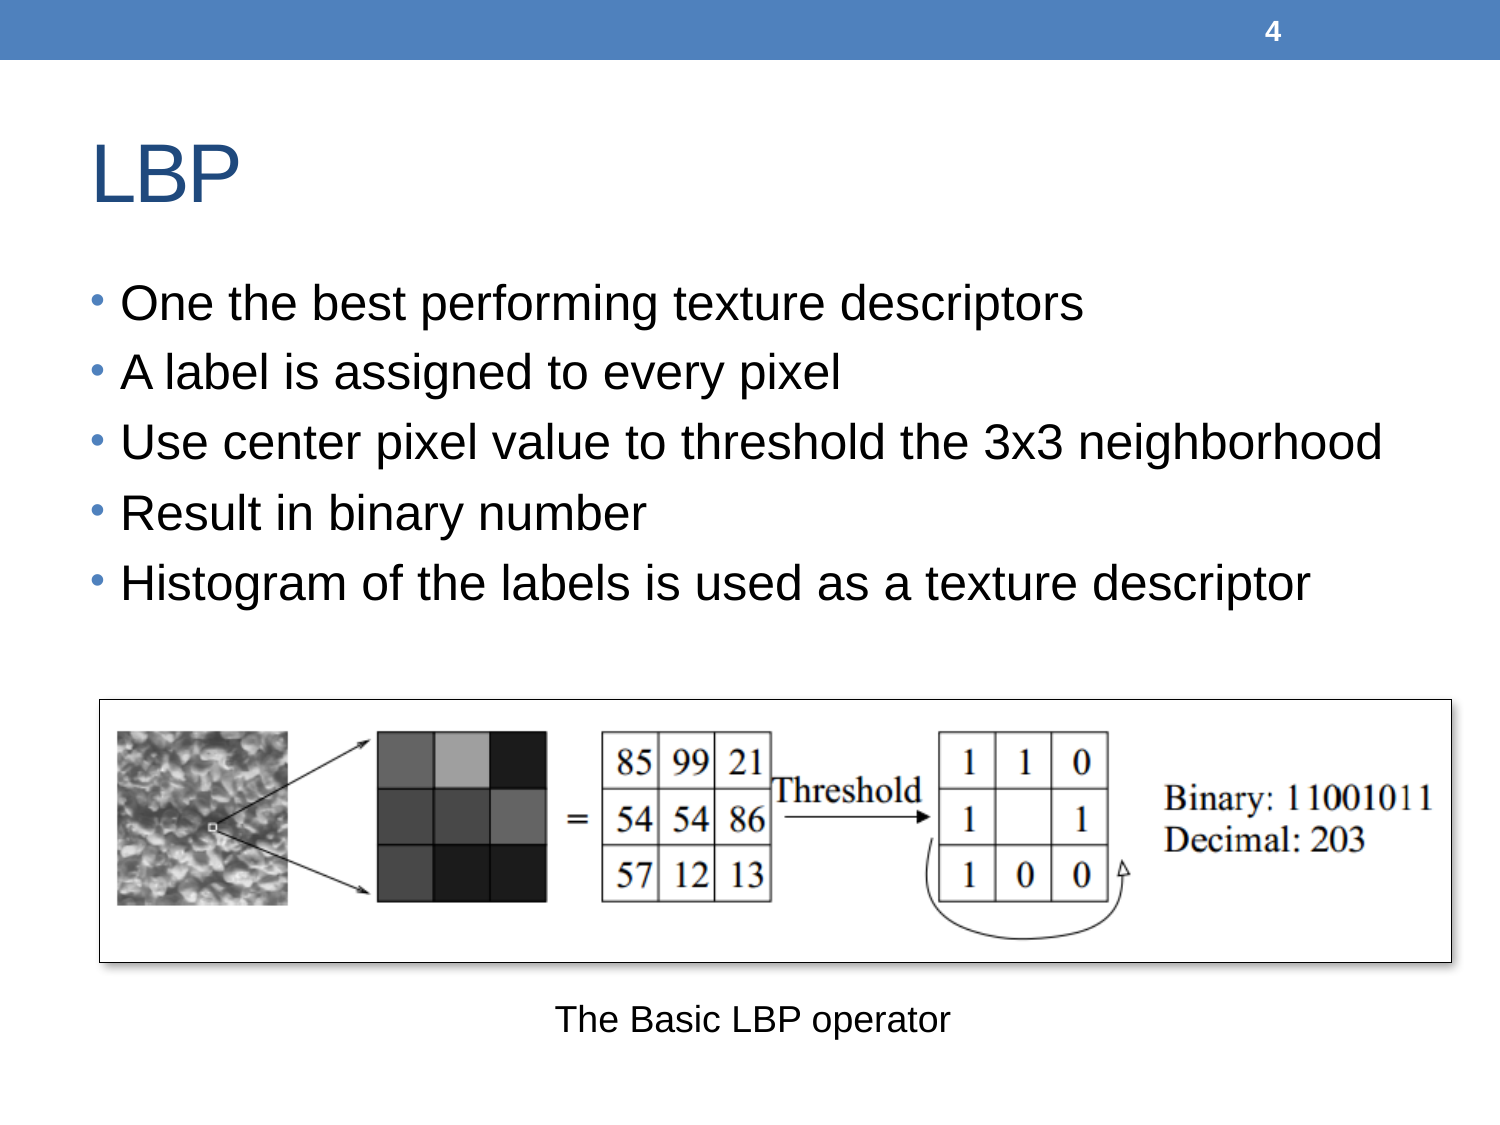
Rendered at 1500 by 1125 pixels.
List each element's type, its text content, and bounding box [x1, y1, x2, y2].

list One the best performing texture descriptors A label is assigned to every pixel Use center pixel value to threshold the 3x3 neighborhood Result in binary number Histogram of the labels is used as a texture descriptor [75, 262, 1425, 1063]
title LBP [75, 87, 1425, 250]
text_box The Basic LBP operator [539, 987, 967, 1048]
slide_number 4 [1250, 3, 1425, 57]
picture [99, 699, 1452, 963]
